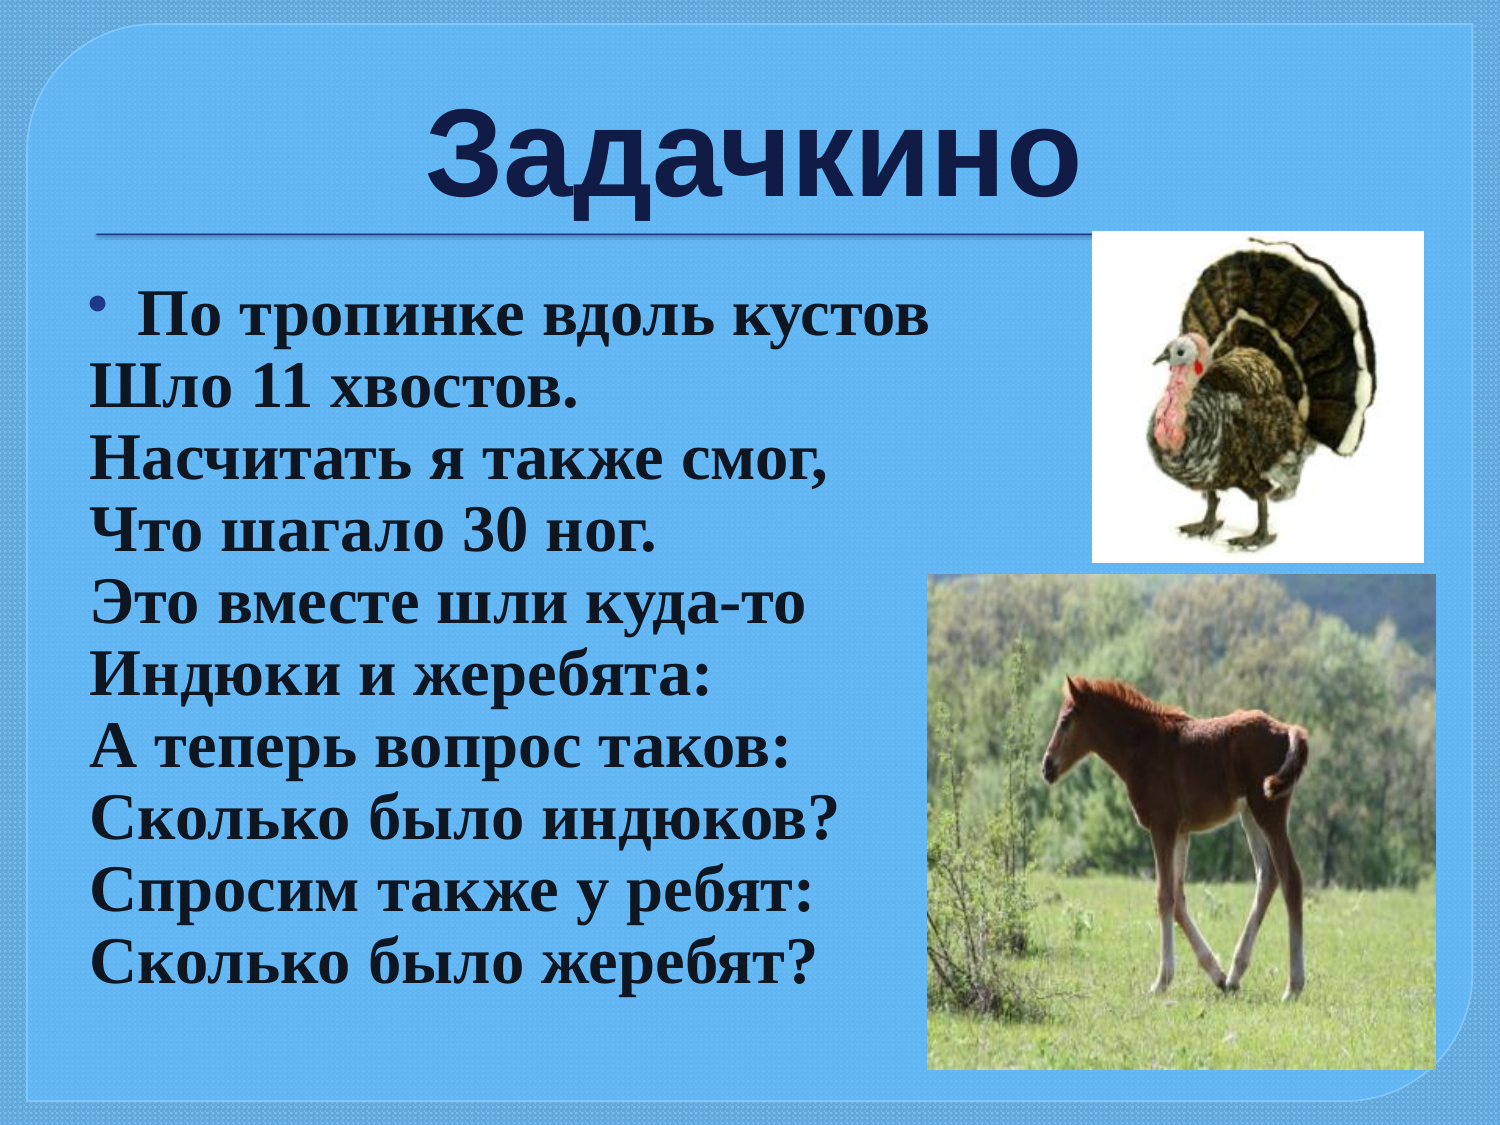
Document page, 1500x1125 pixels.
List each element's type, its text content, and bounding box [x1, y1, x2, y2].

title Задачкино [75, 41, 1425, 230]
list По тропинке вдоль кустов Шло 11 хвостов. Насчитать я также смог, Что шагало 30 ног. Это вместе шли куда-то Индюки и жеребята: А теперь вопрос таков: Сколько было индюков? Спросим также у ребят: Сколько было жеребят? [75, 270, 1090, 1013]
picture [926, 574, 1436, 1071]
picture [1092, 231, 1424, 563]
